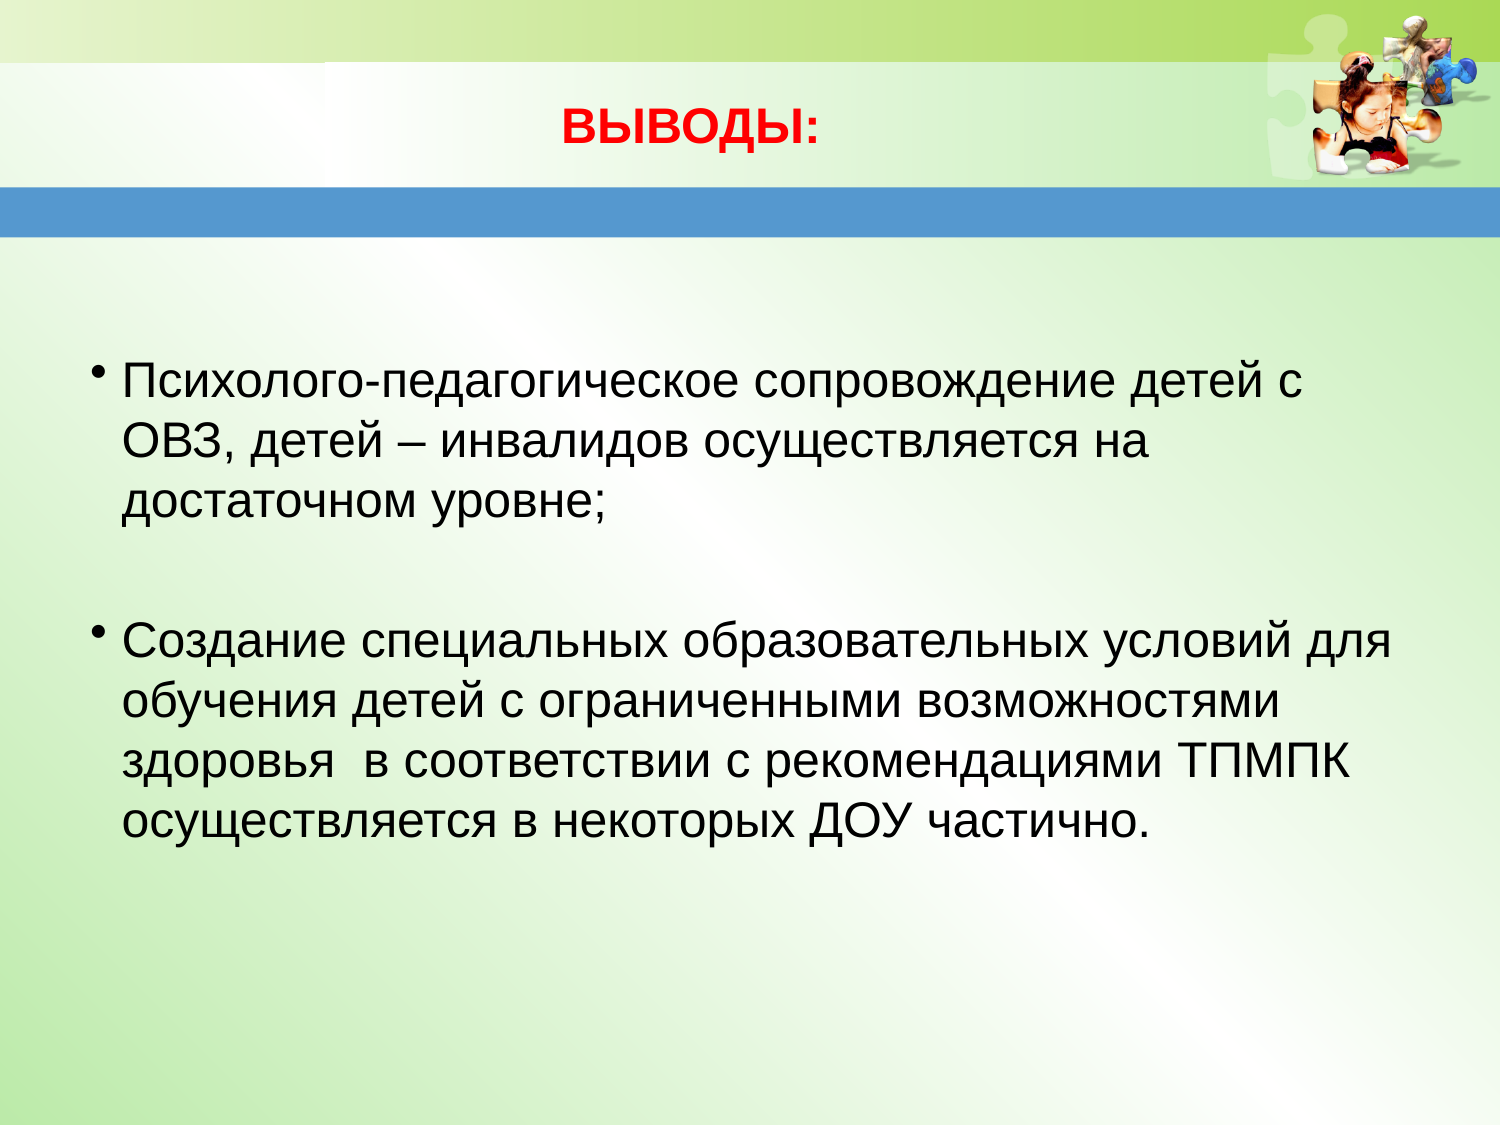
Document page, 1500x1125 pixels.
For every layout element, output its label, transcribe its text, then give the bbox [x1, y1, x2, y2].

title ВЫВОДЫ: [58, 35, 1325, 211]
list Психолого-педагогическое сопровождение детей с ОВЗ, детей – инвалидов осуществляется на достаточном уровне; Создание специальных образовательных условий для обучения детей с ограниченными возможностями здоровья в соответствии с рекомендациями ТПМПК осуществляется в некоторых ДОУ частично. [75, 339, 1425, 1075]
picture [1265, 12, 1493, 185]
